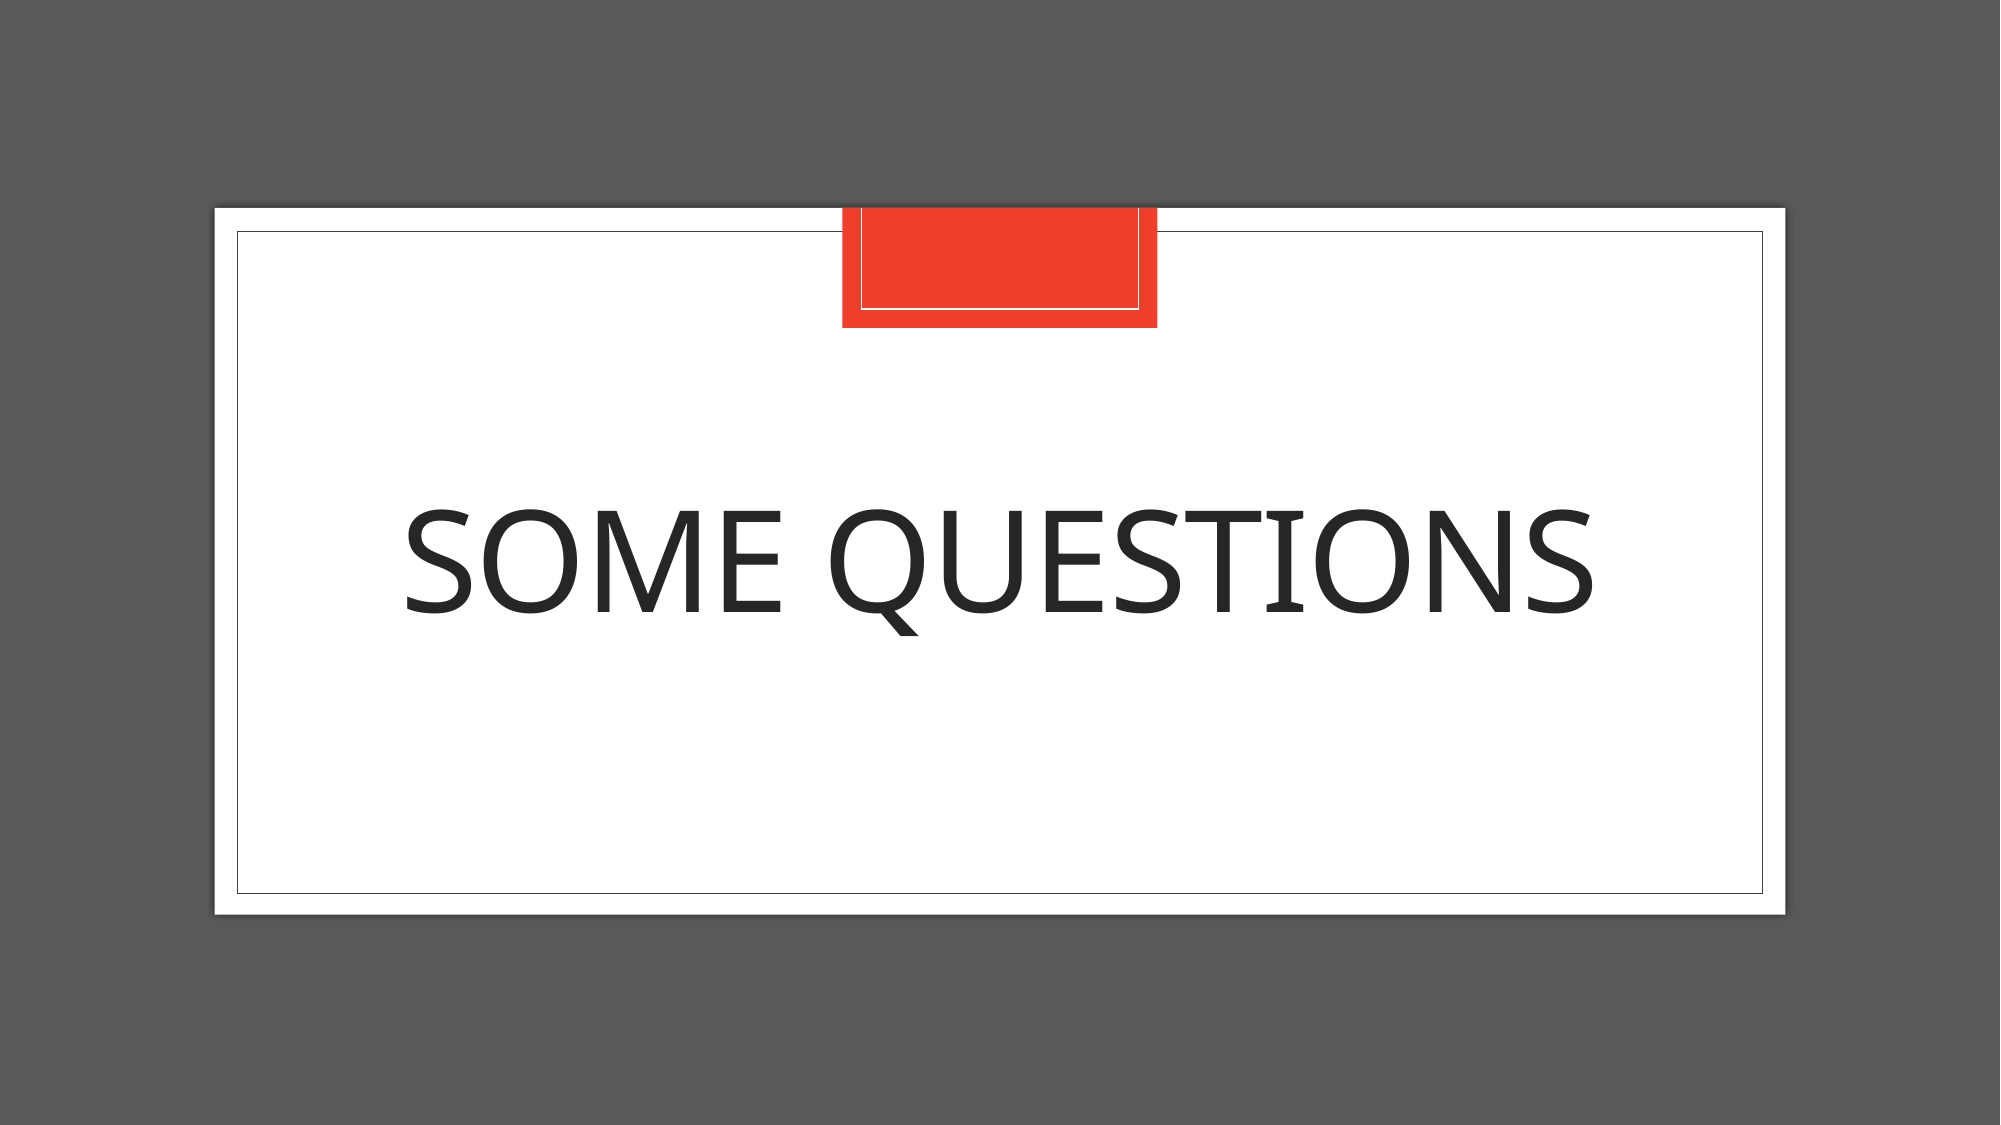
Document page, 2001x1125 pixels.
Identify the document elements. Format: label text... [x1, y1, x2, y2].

title Some Questions [267, 373, 1733, 769]
